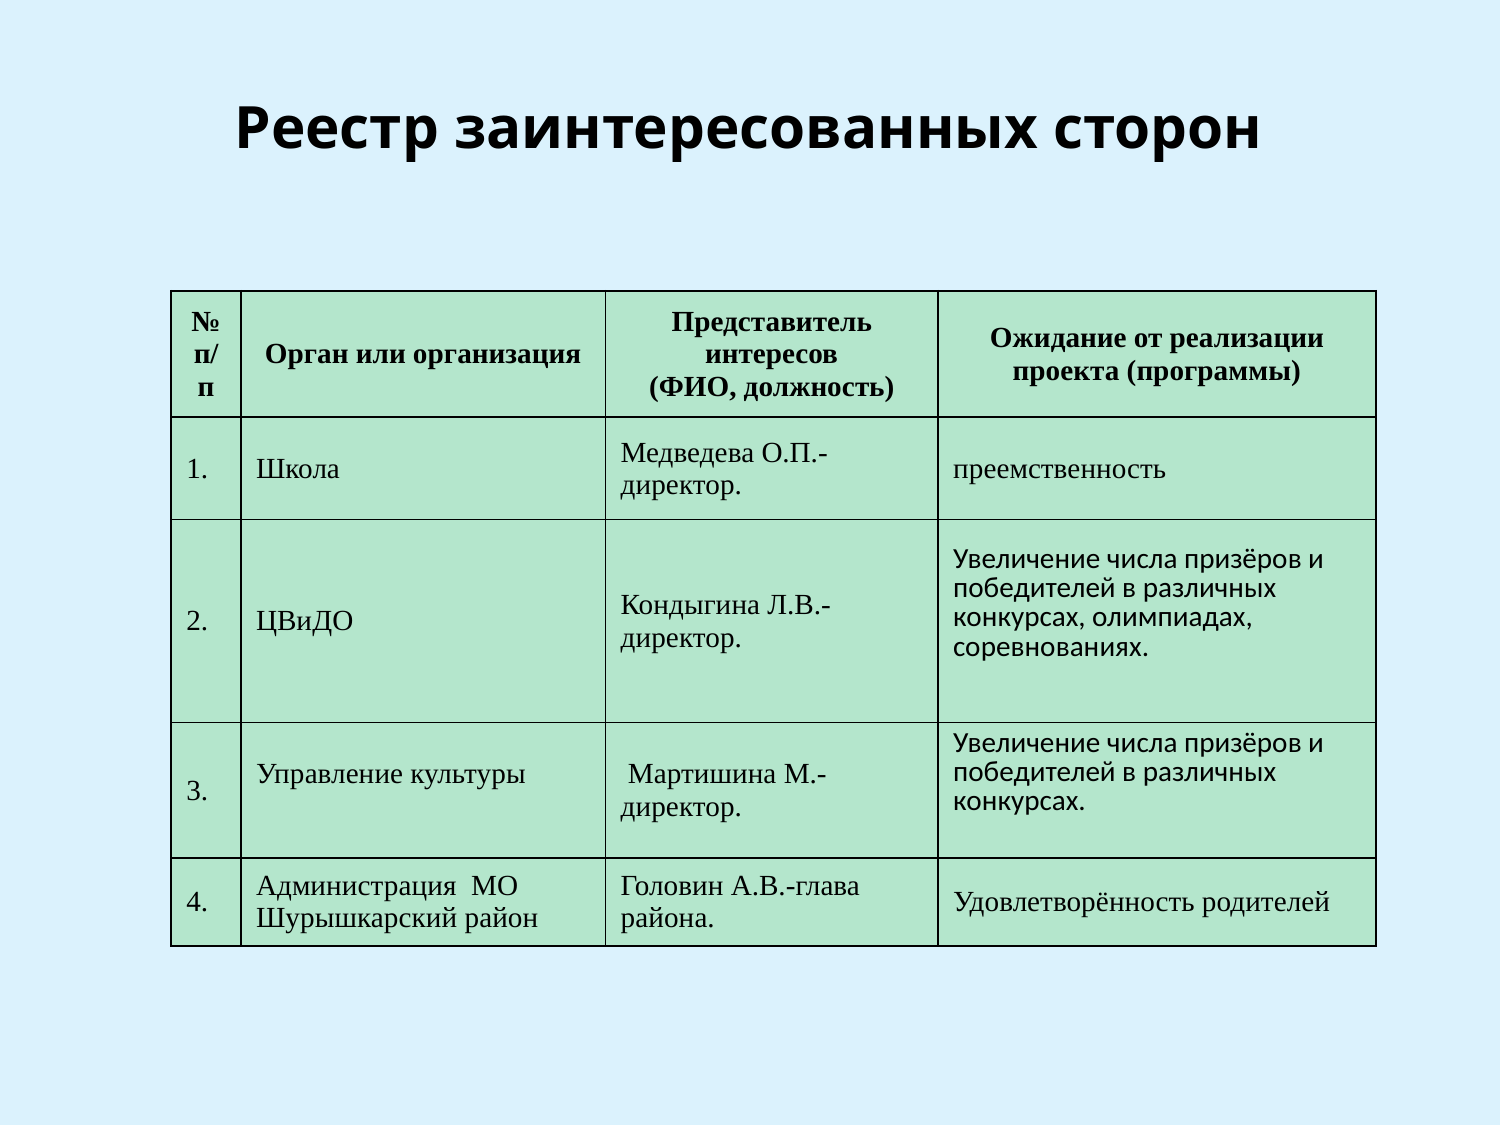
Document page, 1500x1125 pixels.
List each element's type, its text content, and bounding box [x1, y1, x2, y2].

table_header Представитель интересов (ФИО, должность) [606, 292, 937, 416]
table_cell Управление культуры [242, 723, 605, 857]
table_cell Медведева О.П.-директор. [606, 418, 937, 519]
text_box Реестр заинтересованных сторон [144, 17, 1353, 169]
table_cell преемственность [939, 418, 1375, 519]
table_cell 2. [172, 520, 240, 722]
table_cell Мартишина М.-директор. [606, 723, 937, 857]
table_cell 1. [172, 418, 240, 519]
table_header Орган или организация [242, 292, 605, 416]
table_cell Школа [242, 418, 605, 519]
table_header Ожидание от реализации проекта (программы) [939, 292, 1375, 416]
table_cell Удовлетворённость родителей [939, 859, 1375, 945]
table_cell 4. [172, 859, 240, 945]
table_cell Кондыгина Л.В.-директор. [606, 520, 937, 722]
table_cell Головин А.В.-глава района. [606, 859, 937, 945]
table_cell Администрация МО Шурышкарский район [242, 859, 605, 945]
table_cell 3. [172, 723, 240, 857]
table_cell Увеличение числа призёров и победителей в различных конкурсах. [939, 723, 1375, 857]
table_cell Увеличение числа призёров и победителей в различных конкурсах, олимпиадах, соревнованиях. [939, 520, 1375, 722]
table_cell ЦВиДО [242, 520, 605, 722]
table_header № п/п [172, 292, 240, 416]
